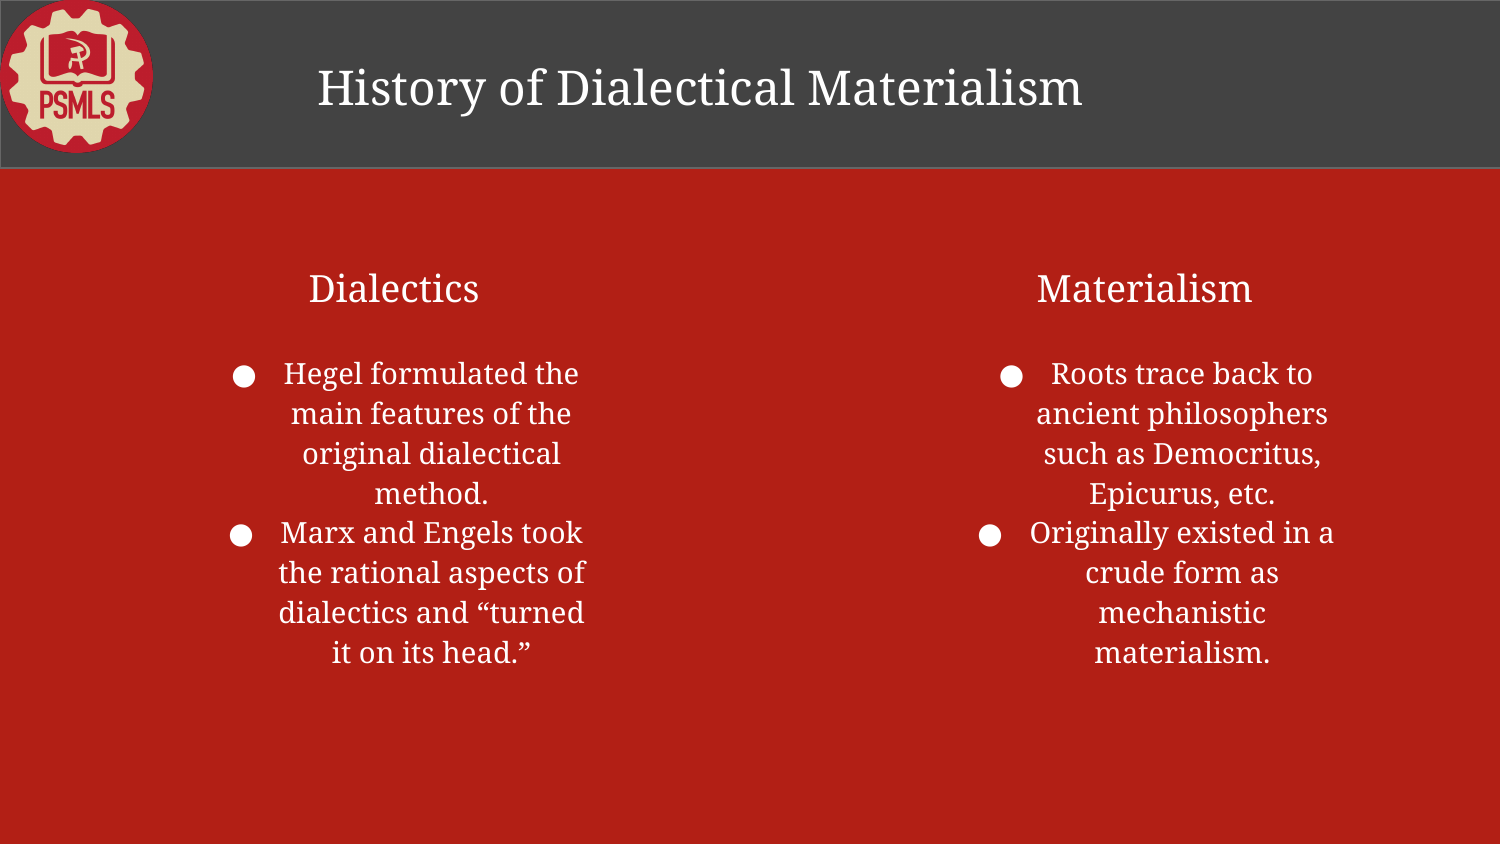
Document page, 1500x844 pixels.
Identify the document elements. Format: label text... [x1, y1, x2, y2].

title Dialectics Hegel formulated the main features of the original dialectical method. Marx and Engels took the rational aspects of dialectics and “turned it on its head.” [180, 248, 608, 765]
text_box History of Dialectical Materialism [302, 42, 1359, 131]
title Materialism Roots trace back to ancient philosophers such as Democritus, Epicurus, etc. Originally existed in a crude form as mechanistic materialism. [931, 248, 1359, 765]
picture [0, 0, 153, 153]
